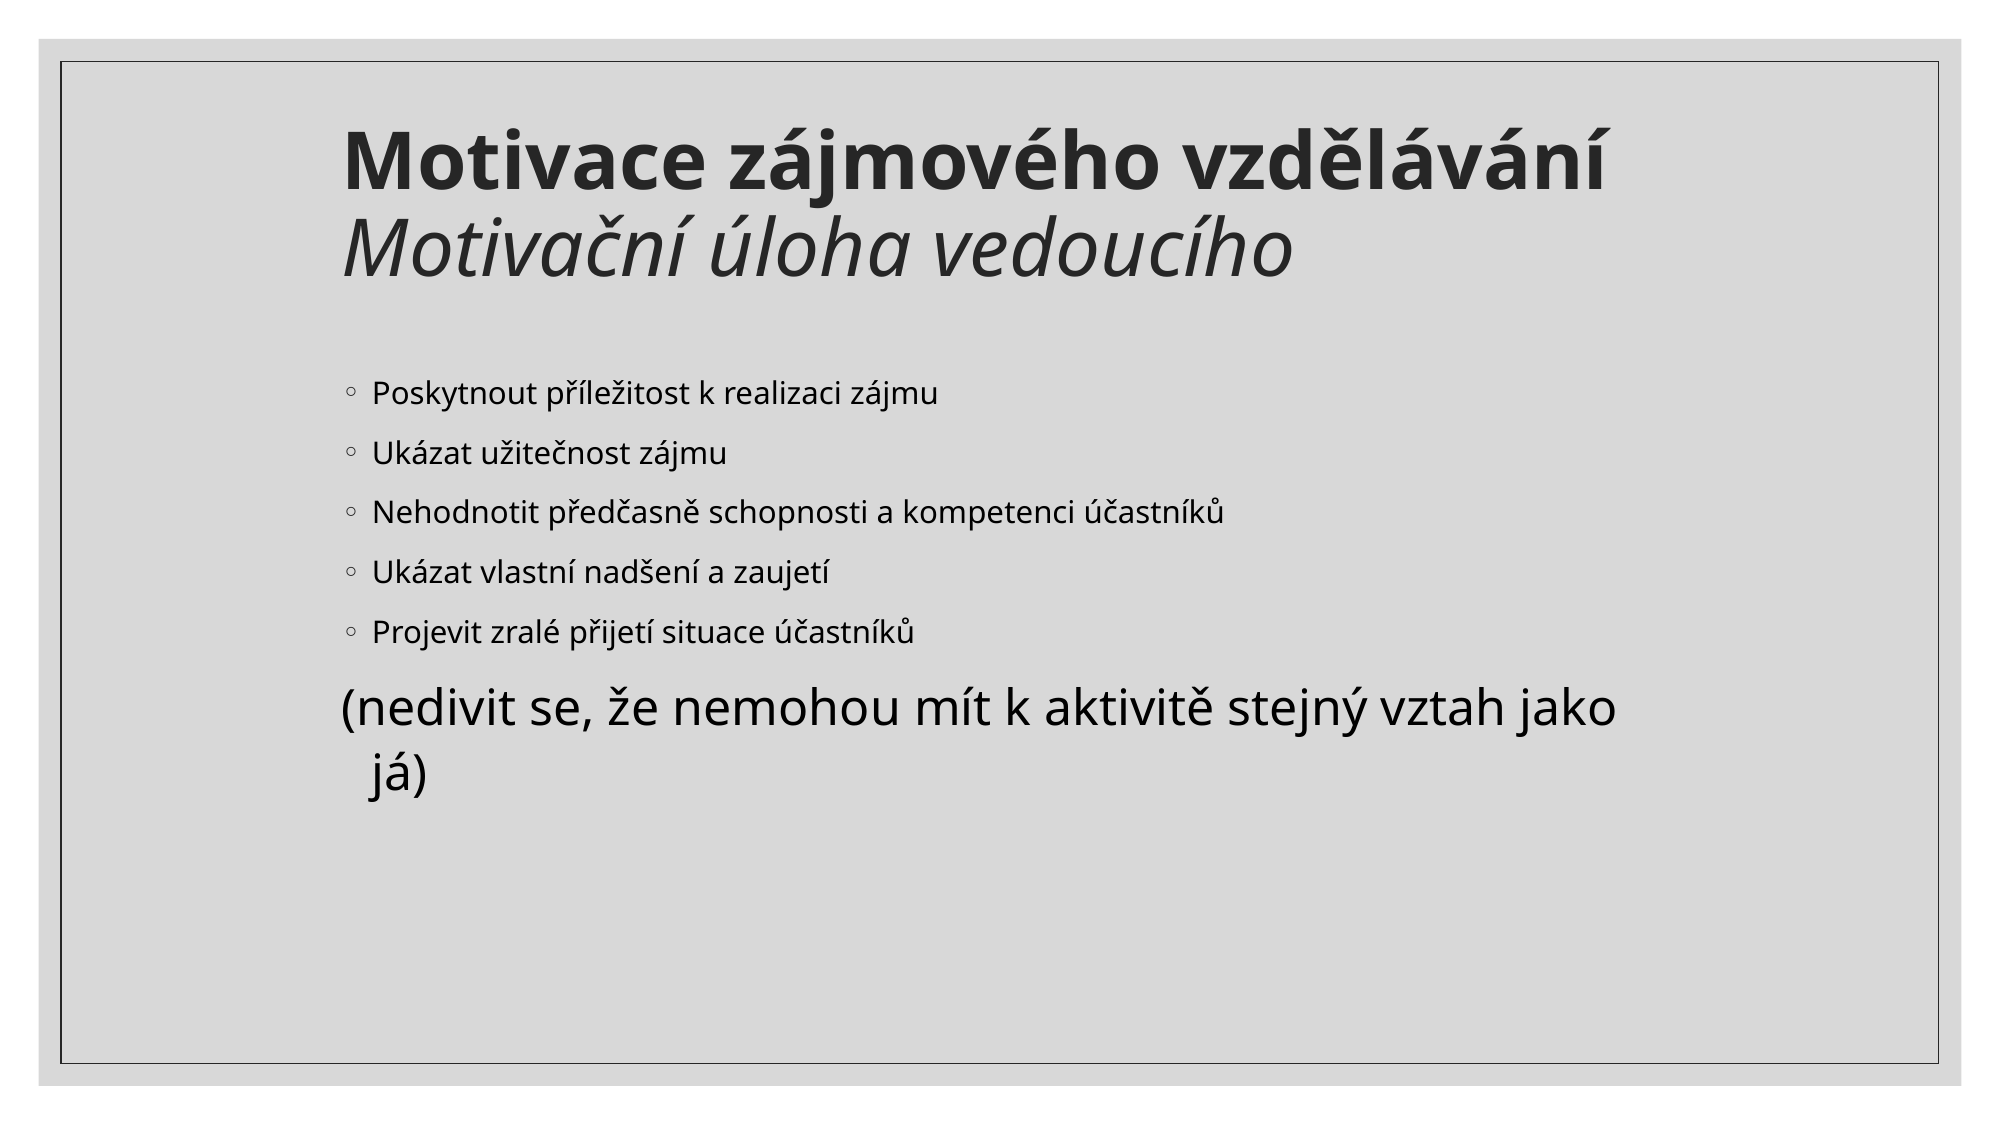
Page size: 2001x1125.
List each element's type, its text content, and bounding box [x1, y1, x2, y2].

title Motivace zájmového vzdělávání Motivační úloha vedoucího [326, 113, 1677, 302]
list Poskytnout příležitost k realizaci zájmu Ukázat užitečnost zájmu Nehodnotit předčasně schopnosti a kompetenci účastníků Ukázat vlastní nadšení a zaujetí Projevit zralé přijetí situace účastníků (nedivit se, že nemohou mít k aktivitě stejný vztah jako já) [326, 361, 1677, 1028]
